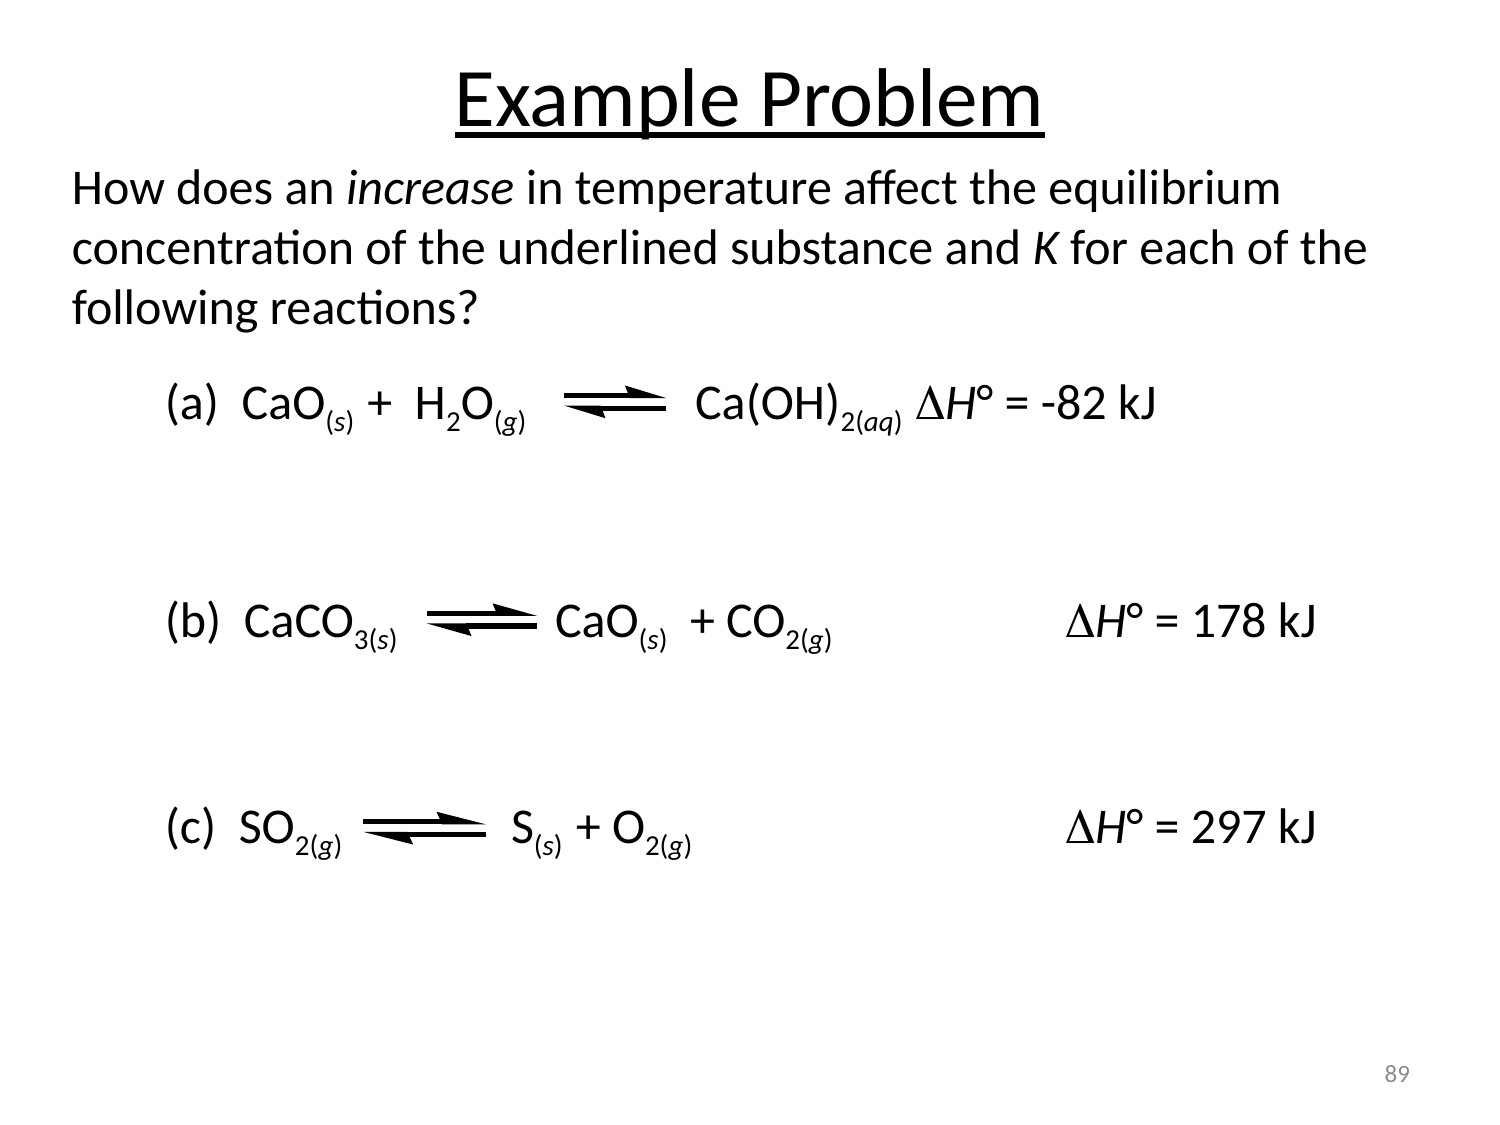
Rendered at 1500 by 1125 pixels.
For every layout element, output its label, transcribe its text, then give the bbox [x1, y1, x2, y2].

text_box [149, 785, 1360, 862]
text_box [149, 579, 1413, 656]
slide_number 89 [1074, 1042, 1425, 1103]
text_box Example Problem [74, 0, 1425, 188]
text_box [149, 361, 1405, 438]
text_box How does an increase in temperature affect the equilibrium concentration of the underlined substance and K for each of the following reactions? [57, 146, 1438, 342]
